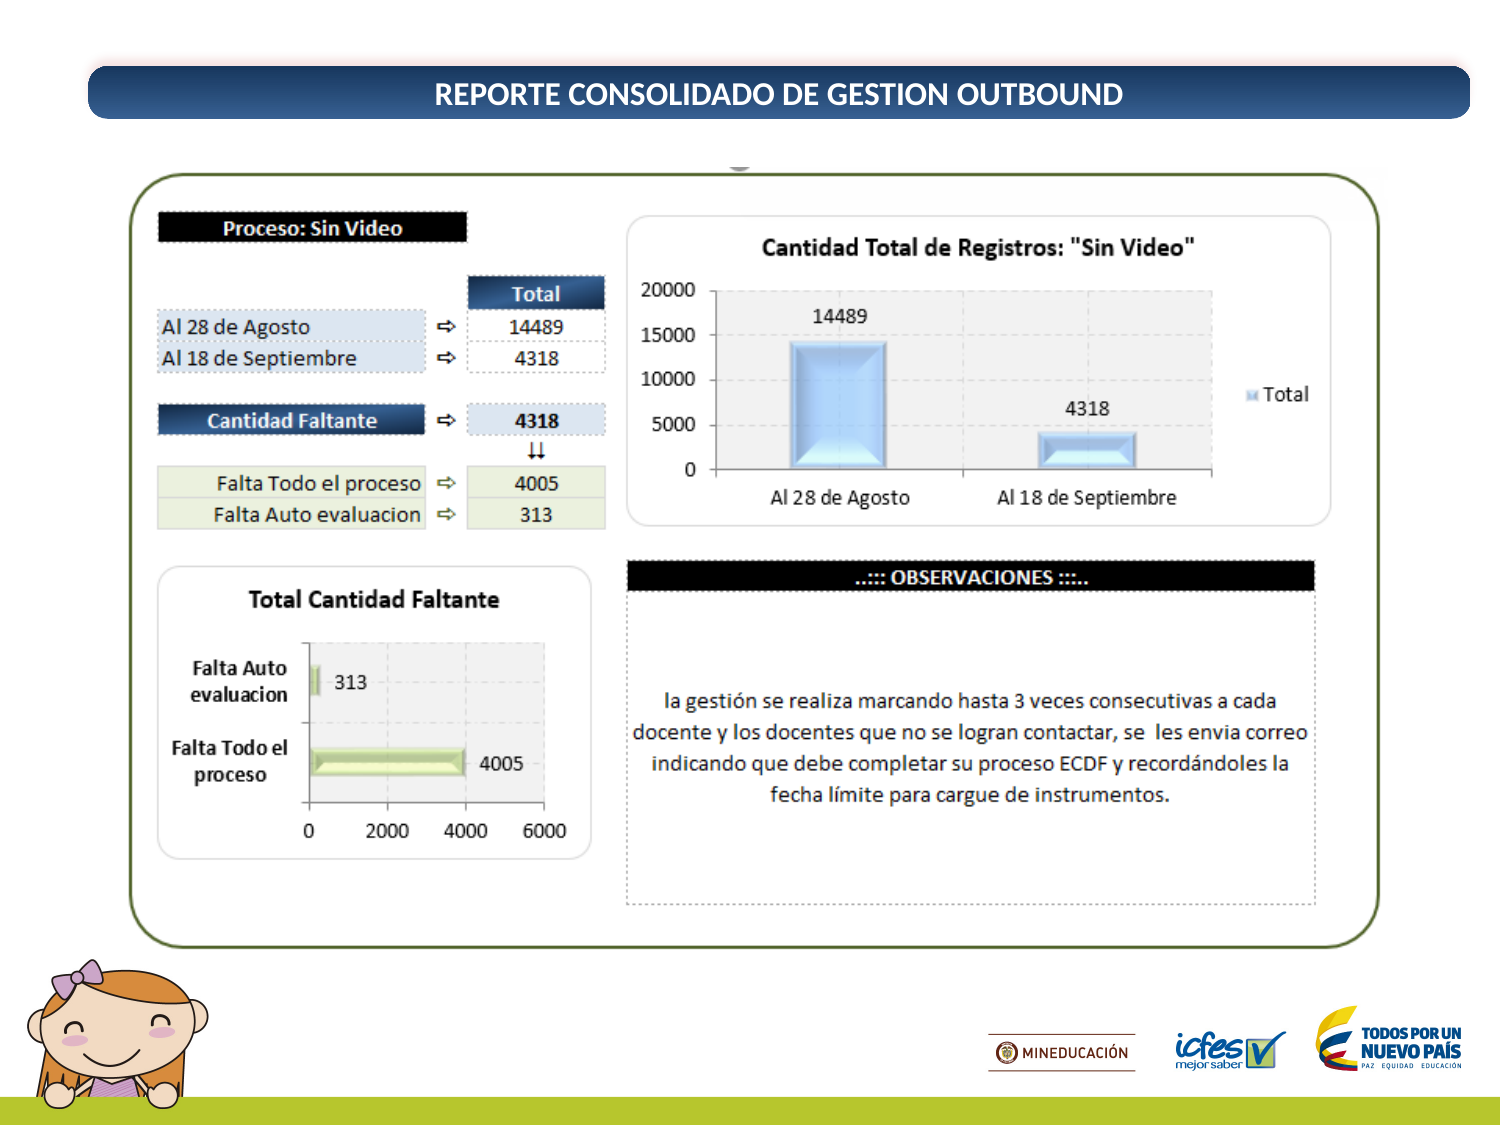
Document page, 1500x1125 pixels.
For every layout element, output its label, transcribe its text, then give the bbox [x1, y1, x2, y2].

text_box REPORTE CONSOLIDADO DE GESTION OUTBOUND [88, 66, 1471, 119]
picture [0, 0, 1500, 1125]
